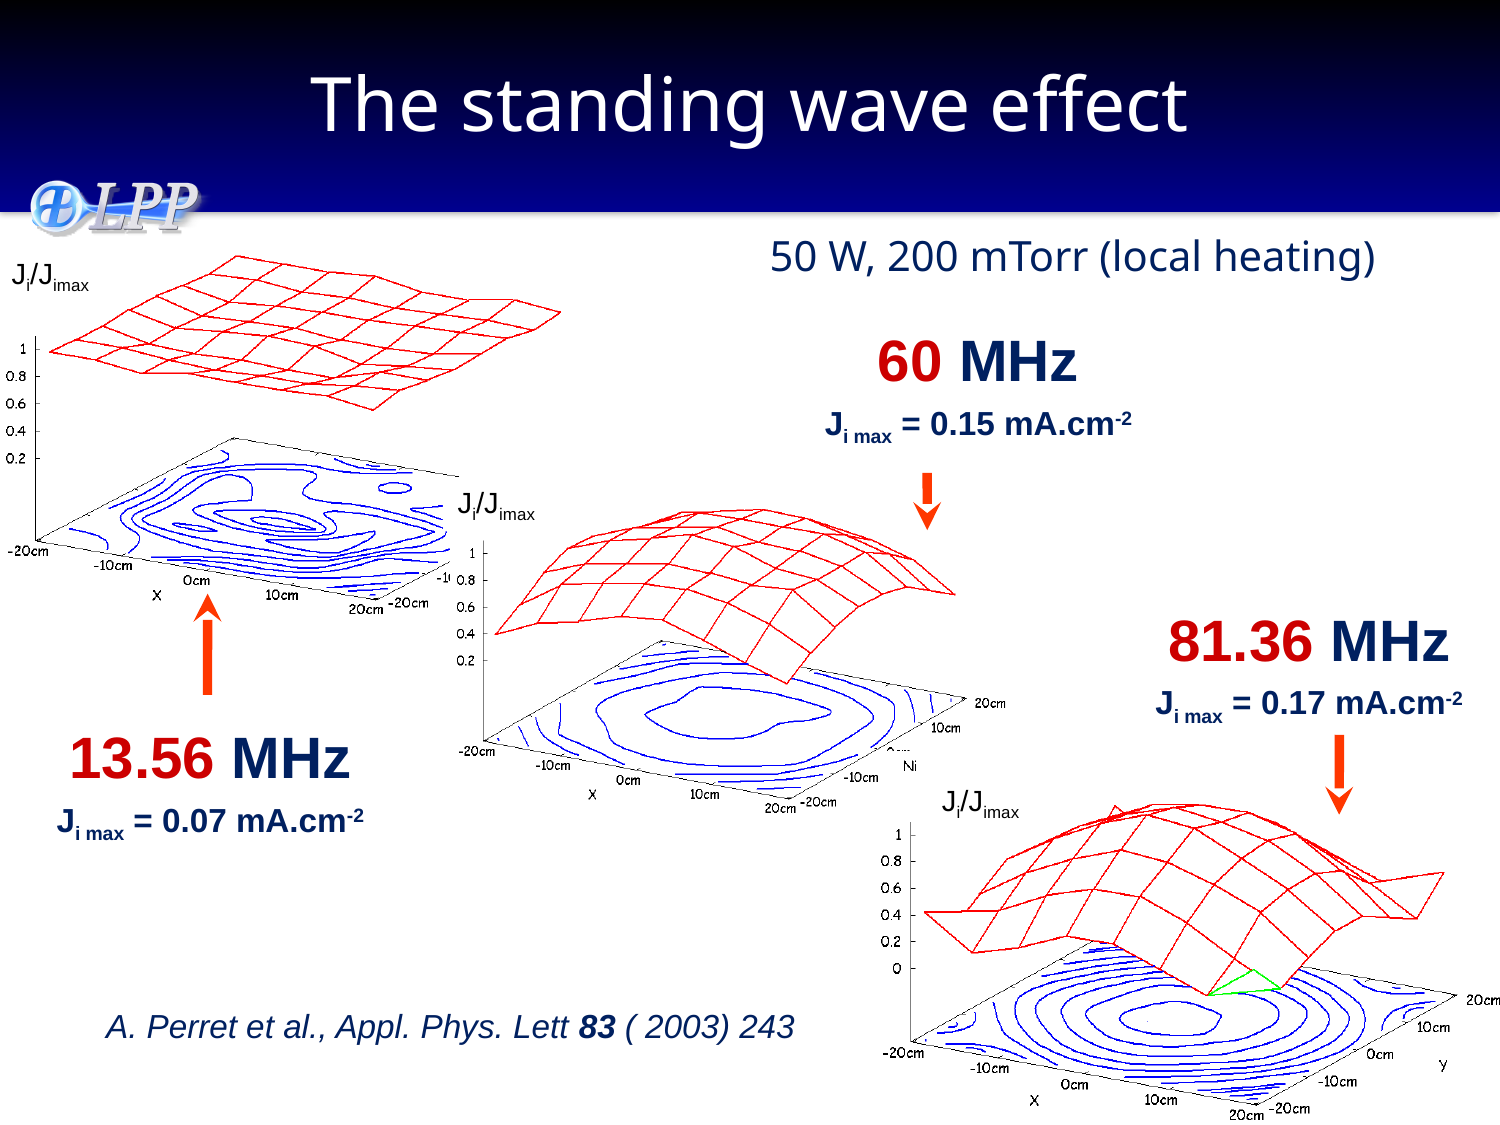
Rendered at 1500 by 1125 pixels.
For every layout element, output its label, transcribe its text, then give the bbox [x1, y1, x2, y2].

text_box 60 MHz Ji max = 0.15 mA.cm-2 [761, 301, 1196, 455]
text_box 50 W, 200 mTorr (local heating) [608, 208, 1500, 302]
picture [0, 245, 1500, 1122]
picture [18, 176, 218, 236]
text_box 13.56 MHz Ji max = 0.07 mA.cm-2 [0, 698, 427, 852]
text_box A. Perret et al., Appl. Phys. Lett 83 ( 2003) 243 [91, 993, 874, 1053]
text_box 81.36 MHz Ji max = 0.17 mA.cm-2 [1092, 581, 1500, 735]
title The standing wave effect [74, 7, 1426, 196]
